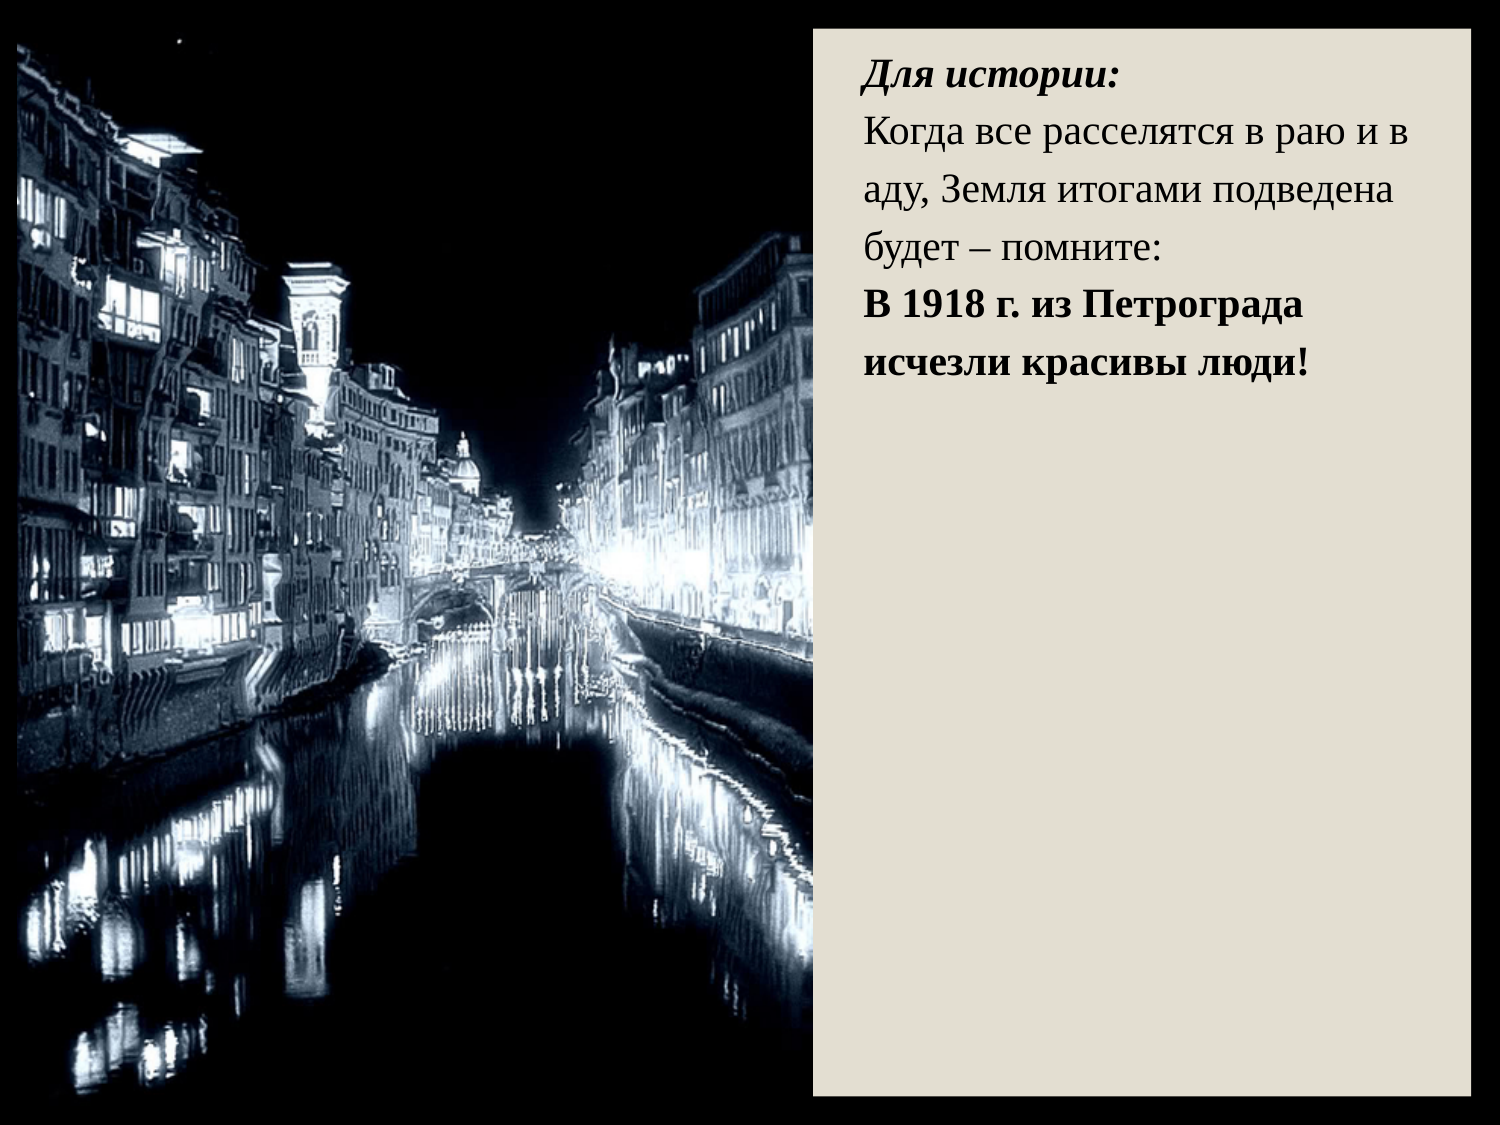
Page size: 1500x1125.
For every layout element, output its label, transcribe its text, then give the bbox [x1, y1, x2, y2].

picture [17, 0, 813, 1106]
text_box Для истории: Когда все расселятся в раю и в аду, Земля итогами подведена будет – помните: В 1918 г. из Петрограда исчезли красивы люди! [819, 30, 1459, 391]
